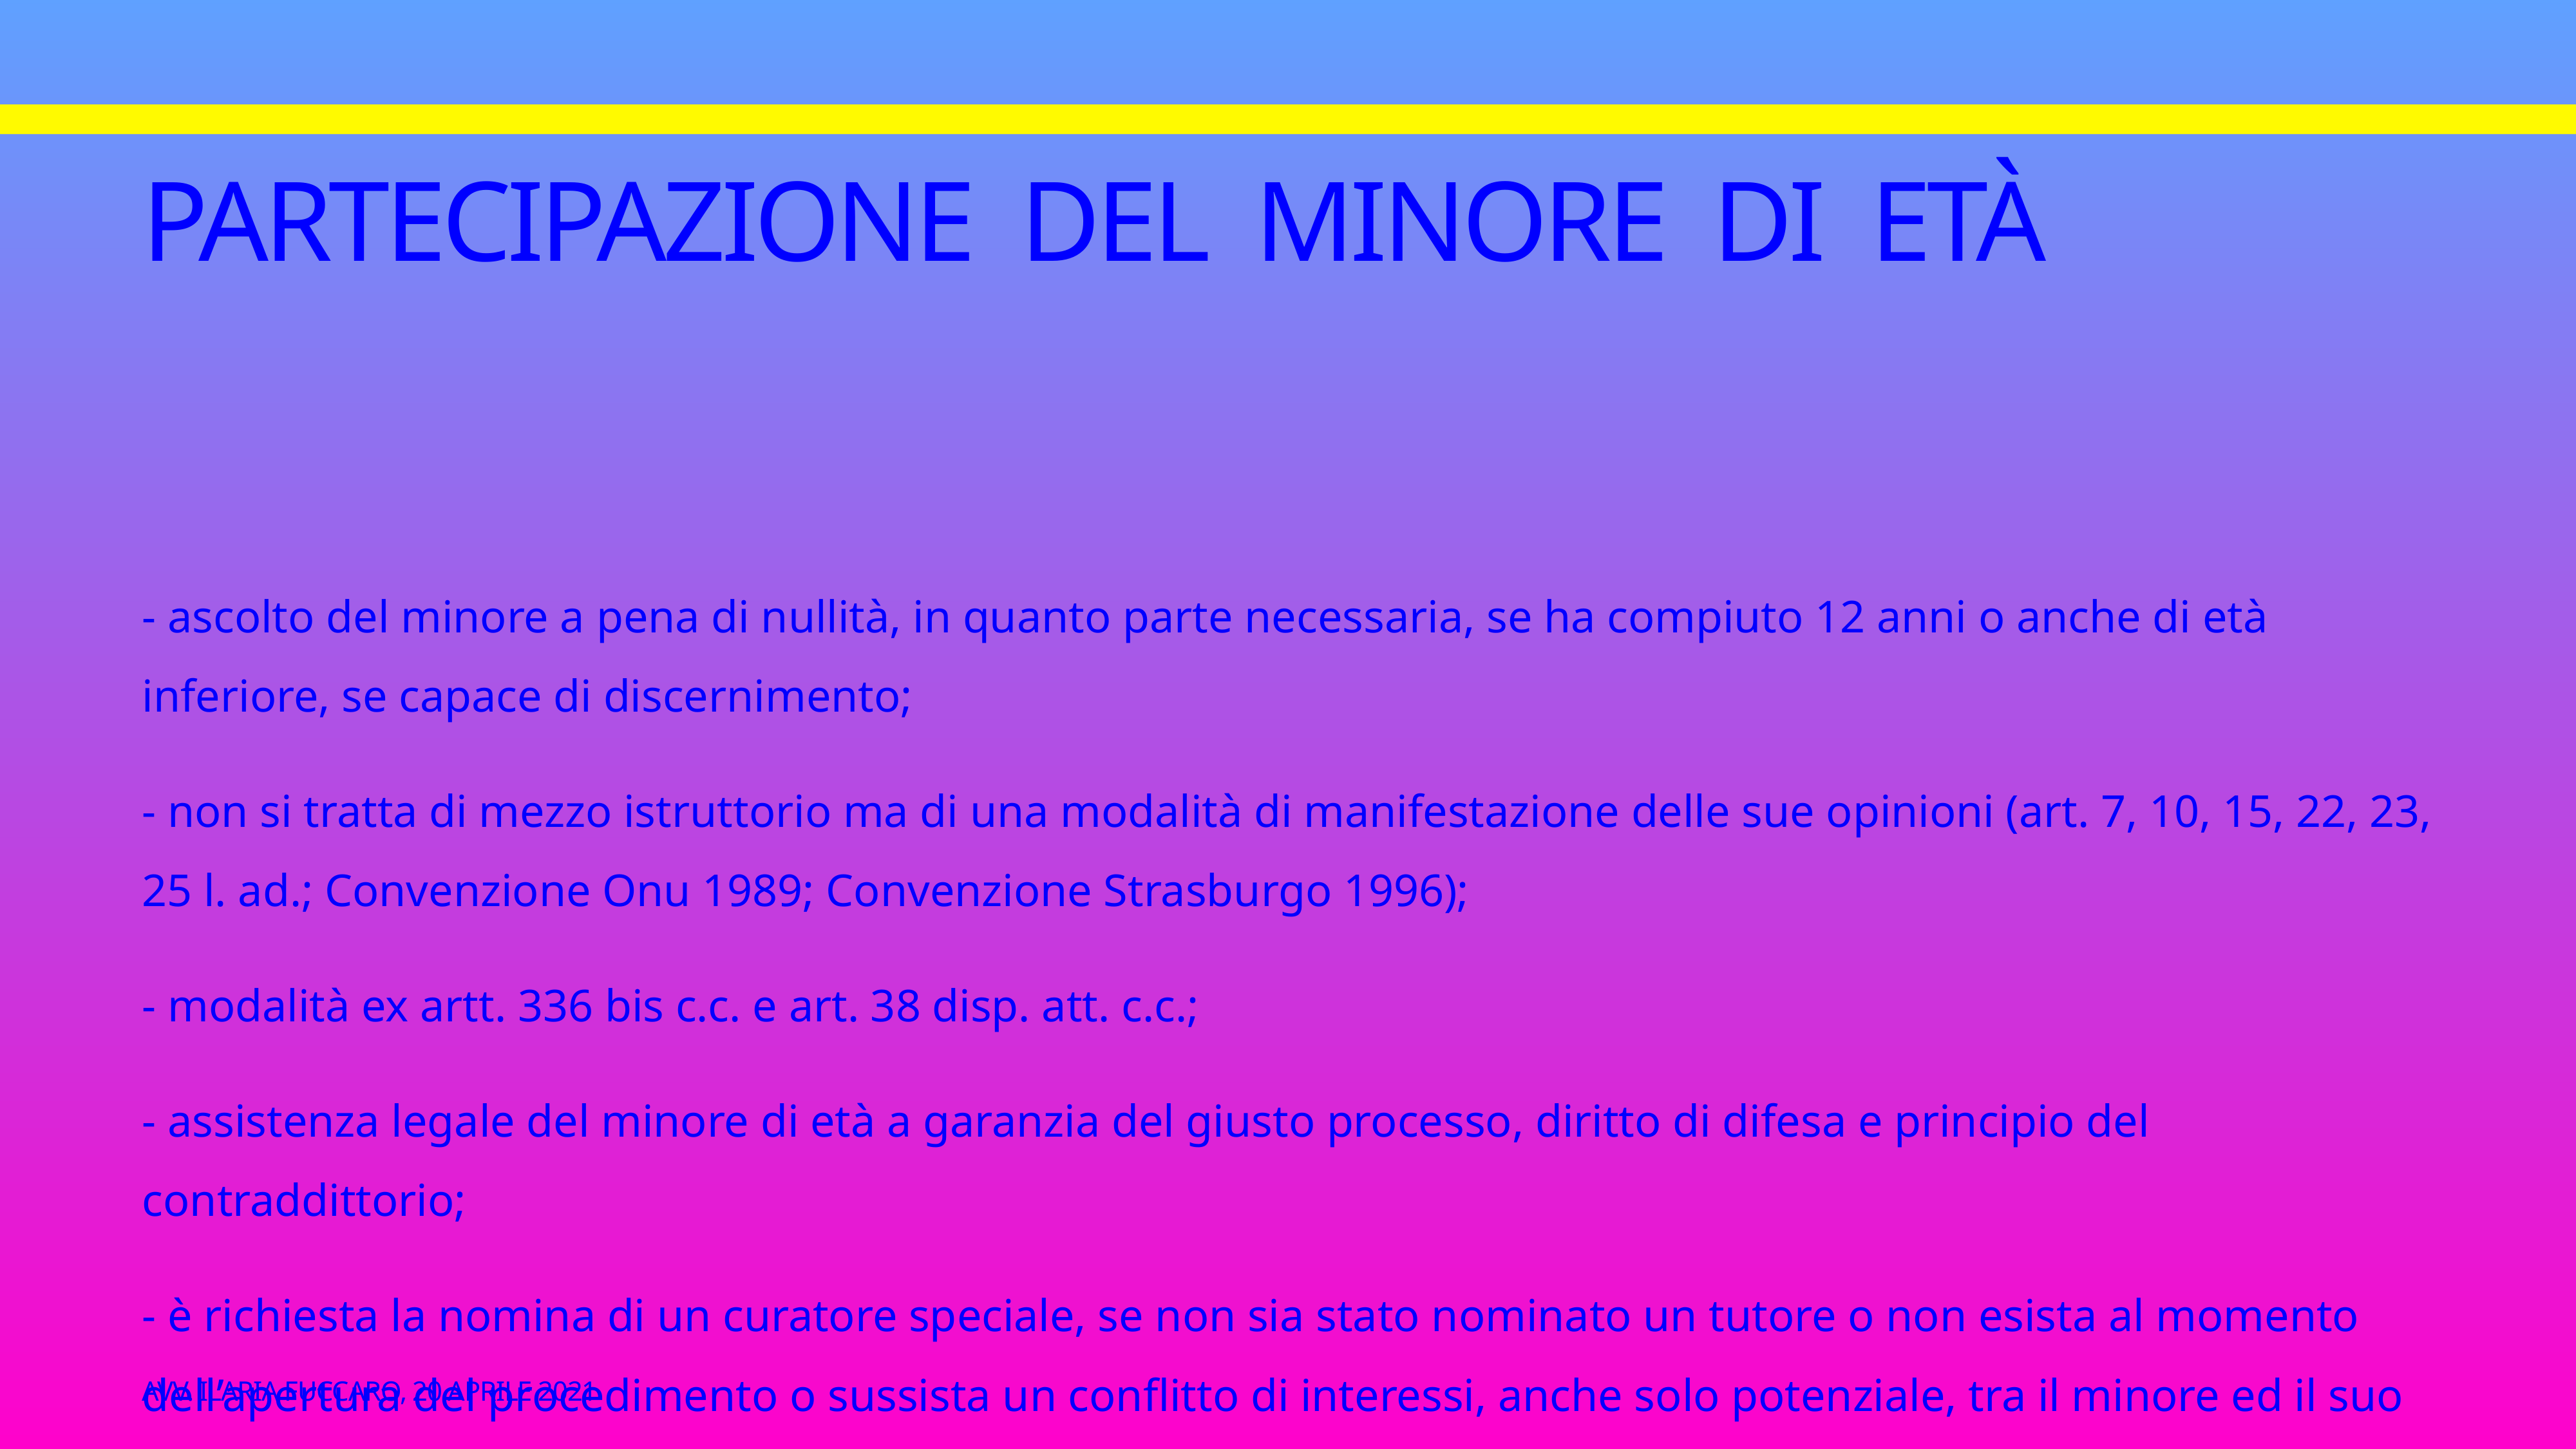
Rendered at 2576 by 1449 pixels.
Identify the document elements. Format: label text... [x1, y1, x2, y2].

list - ascolto del minore a pena di nullità, in quanto parte necessaria, se ha compiuto 12 anni o anche di età inferiore, se capace di discernimento; - non si tratta di mezzo istruttorio ma di una modalità di manifestazione delle sue opinioni (art. 7, 10, 15, 22, 23, 25 l. ad.; Convenzione Onu 1989; Convenzione Strasburgo 1996); - modalità ex artt. 336 bis c.c. e art. 38 disp. att. c.c.; - assistenza legale del minore di età a garanzia del giusto processo, diritto di difesa e principio del contraddittorio; - è richiesta la nomina di un curatore speciale, se non sia stato nominato un tutore o non esista al momento dell’apertura del procedimento o sussista un conflitto di interessi, anche solo potenziale, tra il minore ed il suo rappresentante legale. [136, 556, 2448, 1311]
title Partecipazione del minore di età [136, 171, 2448, 360]
list Avv. ilaria Fuccaro, 20 aprile 2021 [136, 1368, 2448, 1415]
